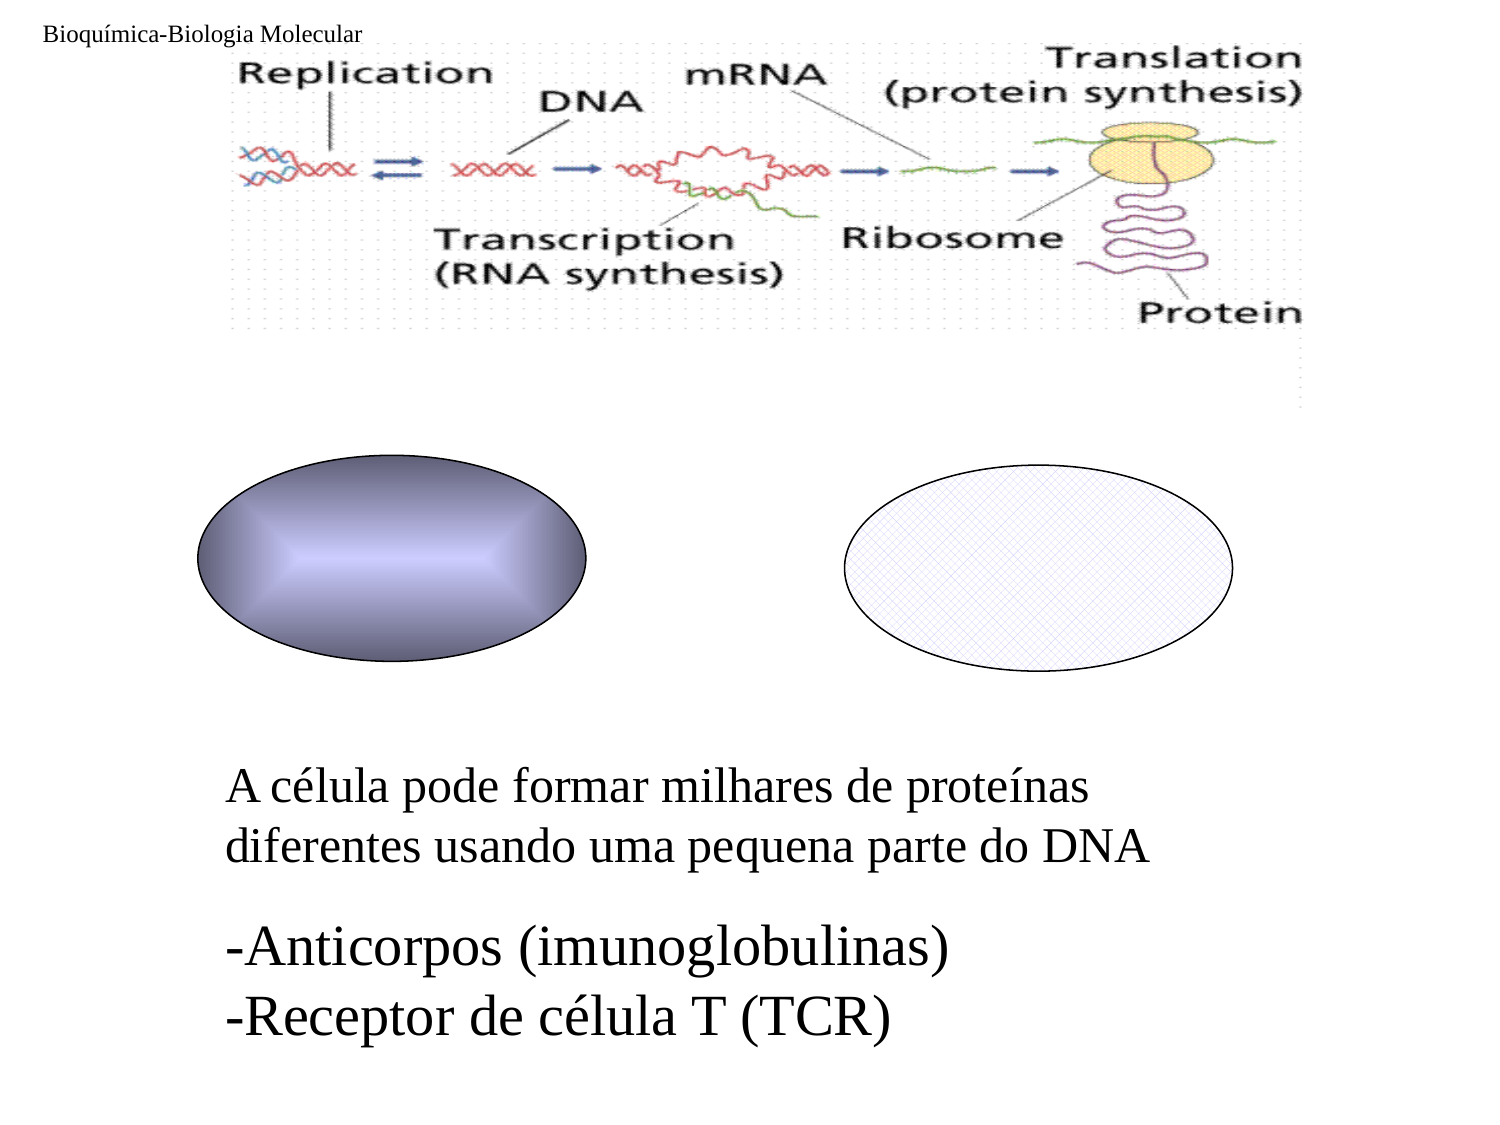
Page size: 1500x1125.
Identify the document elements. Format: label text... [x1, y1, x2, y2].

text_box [197, 42, 1310, 1055]
text_box Bioquímica-Biologia Molecular [27, 10, 378, 55]
